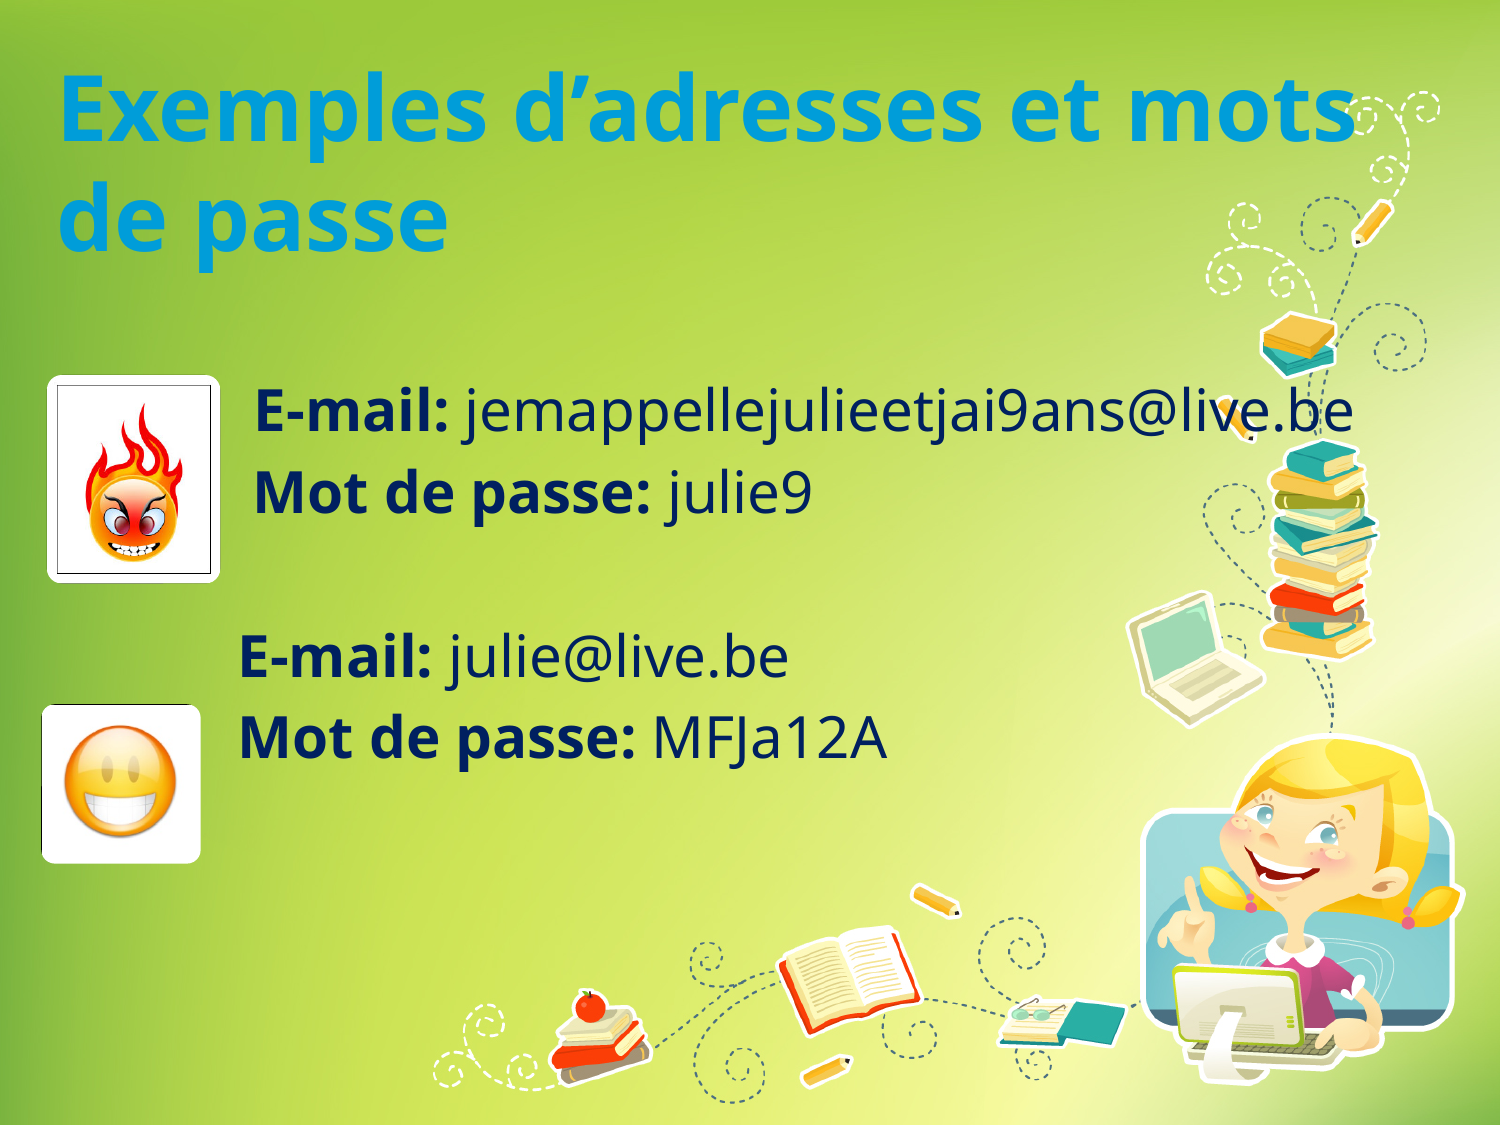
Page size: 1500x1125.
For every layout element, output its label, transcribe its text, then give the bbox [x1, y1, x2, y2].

picture [0, 0, 1500, 1125]
title Exemples d’adresses et mots de passe [41, 66, 1447, 254]
list E-mail: jemappellejulieetjai9ans@live.be Mot de passe: julie9 E-mail: julie@live.be Mot de passe: MFJa12A [222, 187, 1395, 1055]
